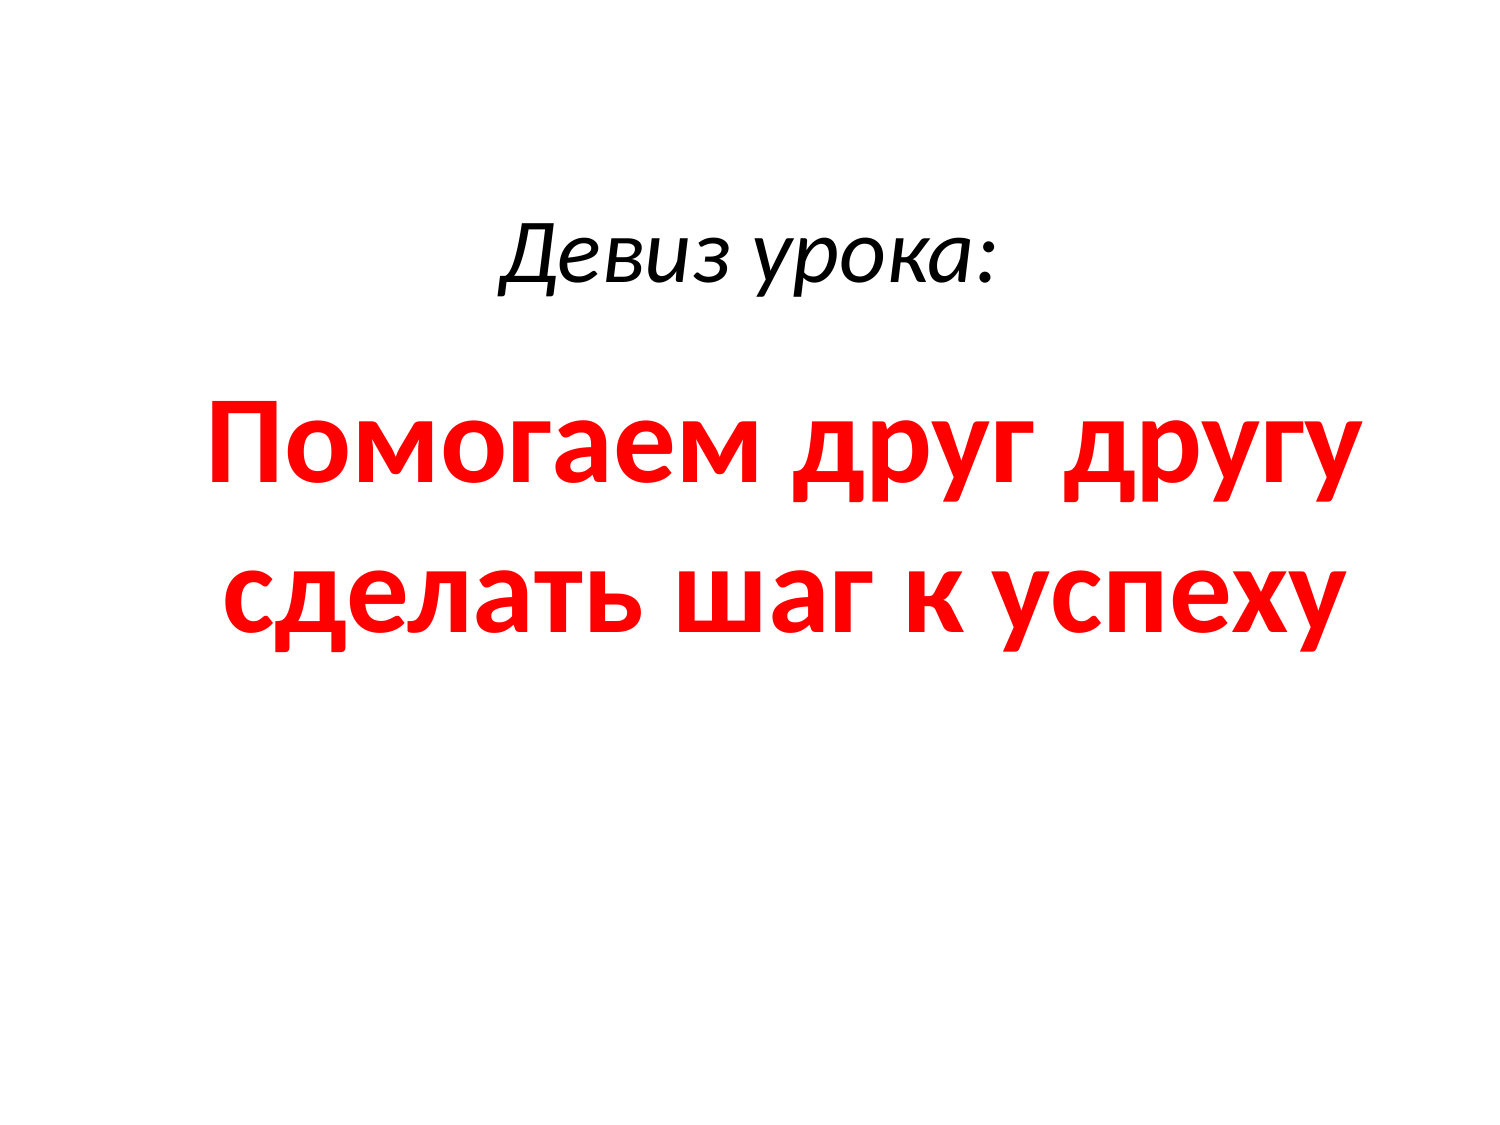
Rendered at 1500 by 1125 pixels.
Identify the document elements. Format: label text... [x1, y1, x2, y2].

subtitle Помогаем друг другу сделать шаг к успеху [183, 349, 1388, 870]
title Девиз урока: [112, 125, 1388, 367]
